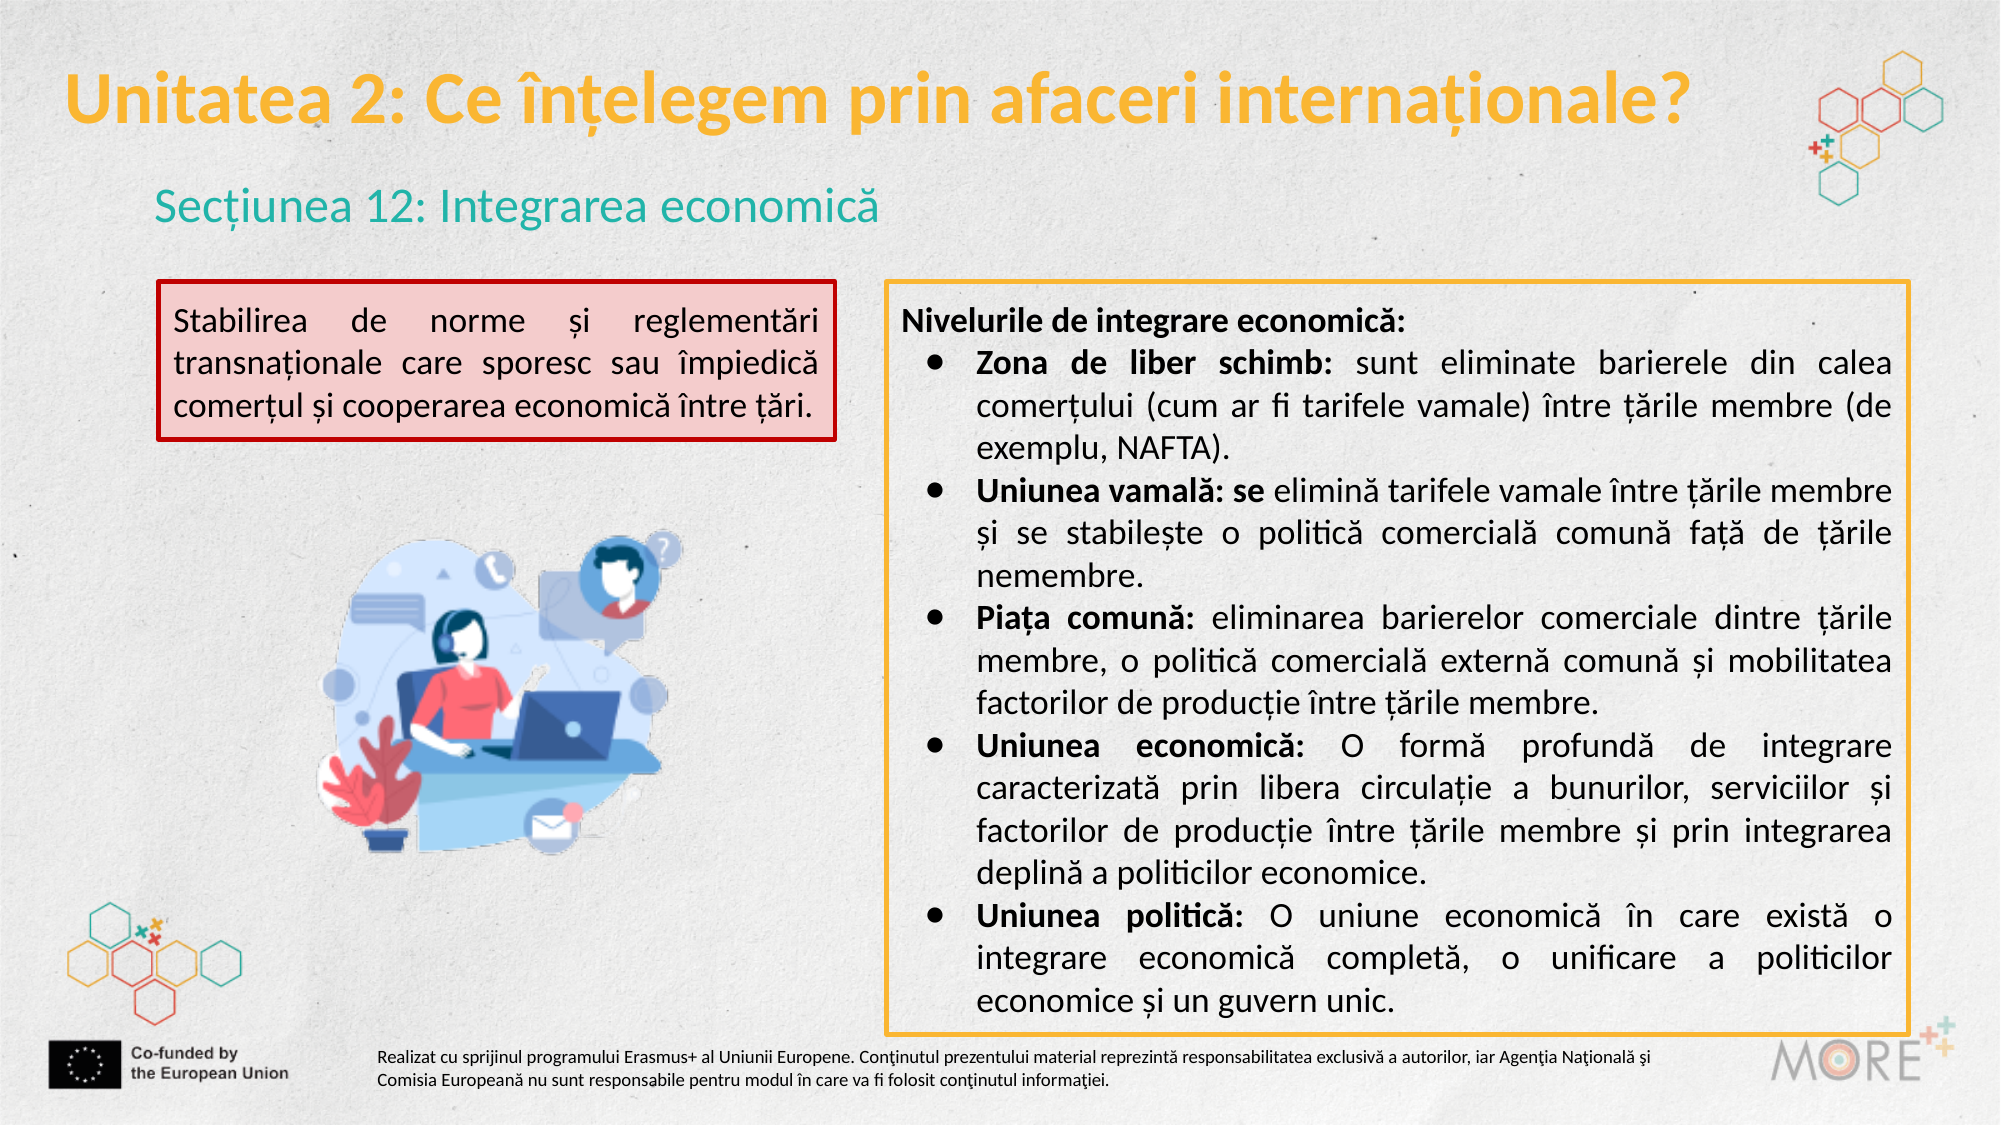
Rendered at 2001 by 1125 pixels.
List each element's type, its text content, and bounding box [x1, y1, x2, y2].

picture [0, 0, 2001, 1125]
text_box Secțiunea 12: Integrarea economică [139, 164, 1624, 240]
text_box Realizat cu sprijinul programului Erasmus+ al Uniunii Europene. Conţinutul prezentului material reprezintă responsabilitatea exclusivă a autorilor, iar Agenţia Naţională şi Comisia Europeană nu sunt responsabile pentru modul în care va fi folosit conţinutul informaţiei. [362, 1037, 1697, 1098]
text_box Stabilirea de norme și reglementări transnaționale care sporesc sau împiedică comerțul și cooperarea economică între țări. [158, 281, 835, 440]
text_box Nivelurile de integrare economică: Zona de liber schimb: sunt eliminate barierele din calea comerțului (cum ar fi tarifele vamale) între țările membre (de exemplu, NAFTA). Uniunea vamală: se elimină tarifele vamale între țările membre și se stabilește o politică comercială comună față de țările nemembre. Piața comună: eliminarea barierelor comerciale dintre țările membre, o politică comercială externă comună și mobilitatea factorilor de producție între țările membre. Uniunea economică: O formă profundă de integrare caracterizată prin libera circulație a bunurilor, serviciilor și factorilor de producție între țările membre și prin integrarea deplină a politicilor economice. Uniunea politică: O uniune economică în care există o integrare economică completă, o unificare a politicilor economice și un guvern unic. [886, 281, 1909, 1035]
text_box Unitatea 2: Ce înțelegem prin afaceri internaționale? [49, 41, 1767, 146]
